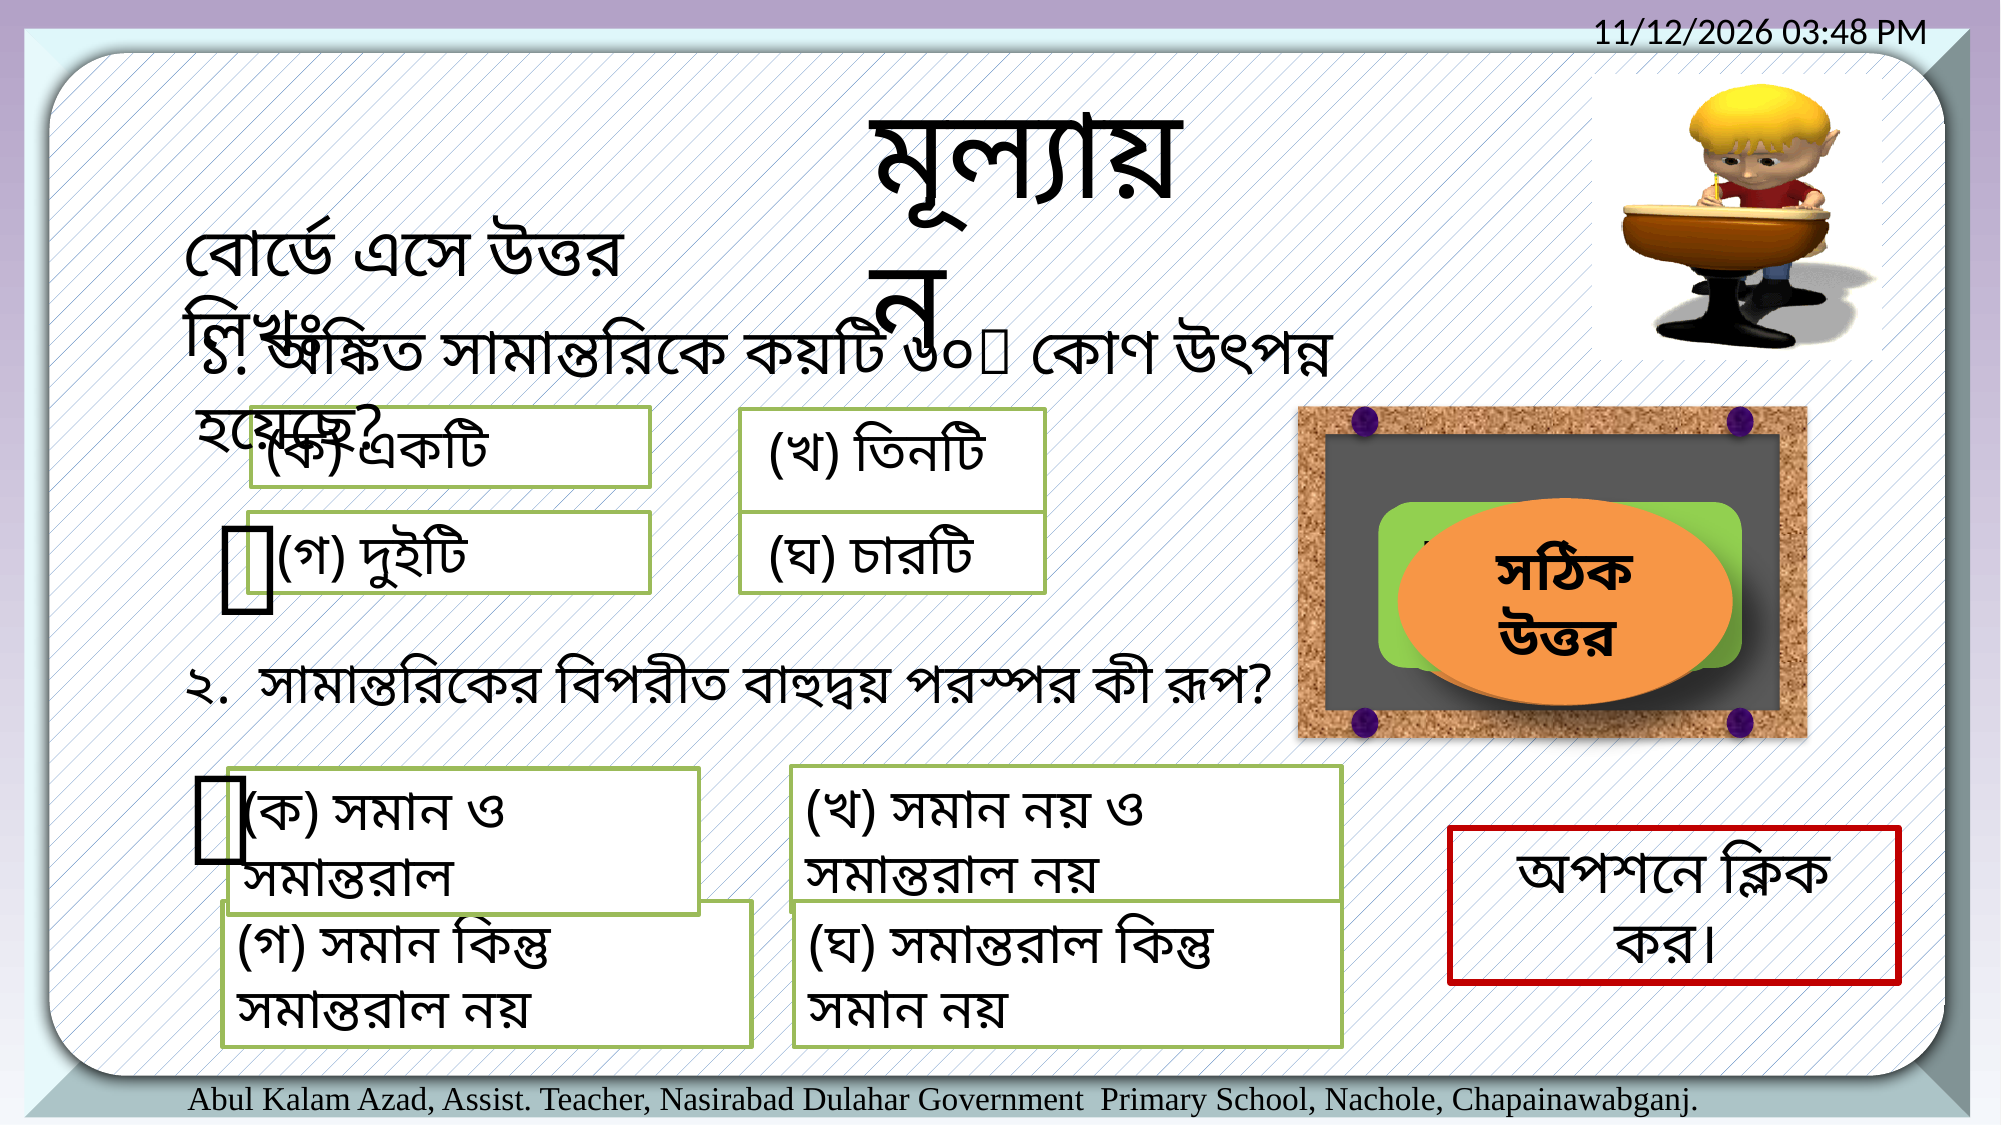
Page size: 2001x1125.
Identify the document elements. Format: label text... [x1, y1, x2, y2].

text_box অপশনে ক্লিক কর। [1449, 827, 1899, 983]
text_box (গ) দুইটি [374, 510, 652, 595]
text_box (ক) একটি [249, 470, 652, 489]
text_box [1297, 406, 1808, 739]
text_box (গ) সমান কিন্তু সমান্তরাল নয় [220, 899, 754, 1049]
picture [1592, 74, 1882, 360]
text_box (ঘ) সমান্তরাল কিন্তু সমান নয় [792, 899, 1344, 1049]
text_box ২. সামান্তরিকের বিপরীত বাহুদ্বয় পরস্পর কী রূপ? [169, 641, 1292, 722]
text_box ১. অঙ্কিত সামান্তরিকে কয়টি ৬০ কোণ উৎপন্ন হয়েছে? [181, 304, 1425, 470]
text_box (ঘ) চারটি [738, 510, 1047, 595]
text_box (ক) সমান ও সমান্তরাল [226, 766, 701, 917]
text_box বোর্ডে এসে উত্তর লিখঃ [169, 202, 695, 377]
text_box (খ) তিনটি [738, 470, 1047, 510]
text_box  [169, 733, 347, 898]
text_box মূল্যায়ন [855, 65, 1235, 381]
text_box  [195, 482, 374, 648]
text_box (খ) সমান নয় ও সমান্তরাল নয় [789, 764, 1344, 914]
